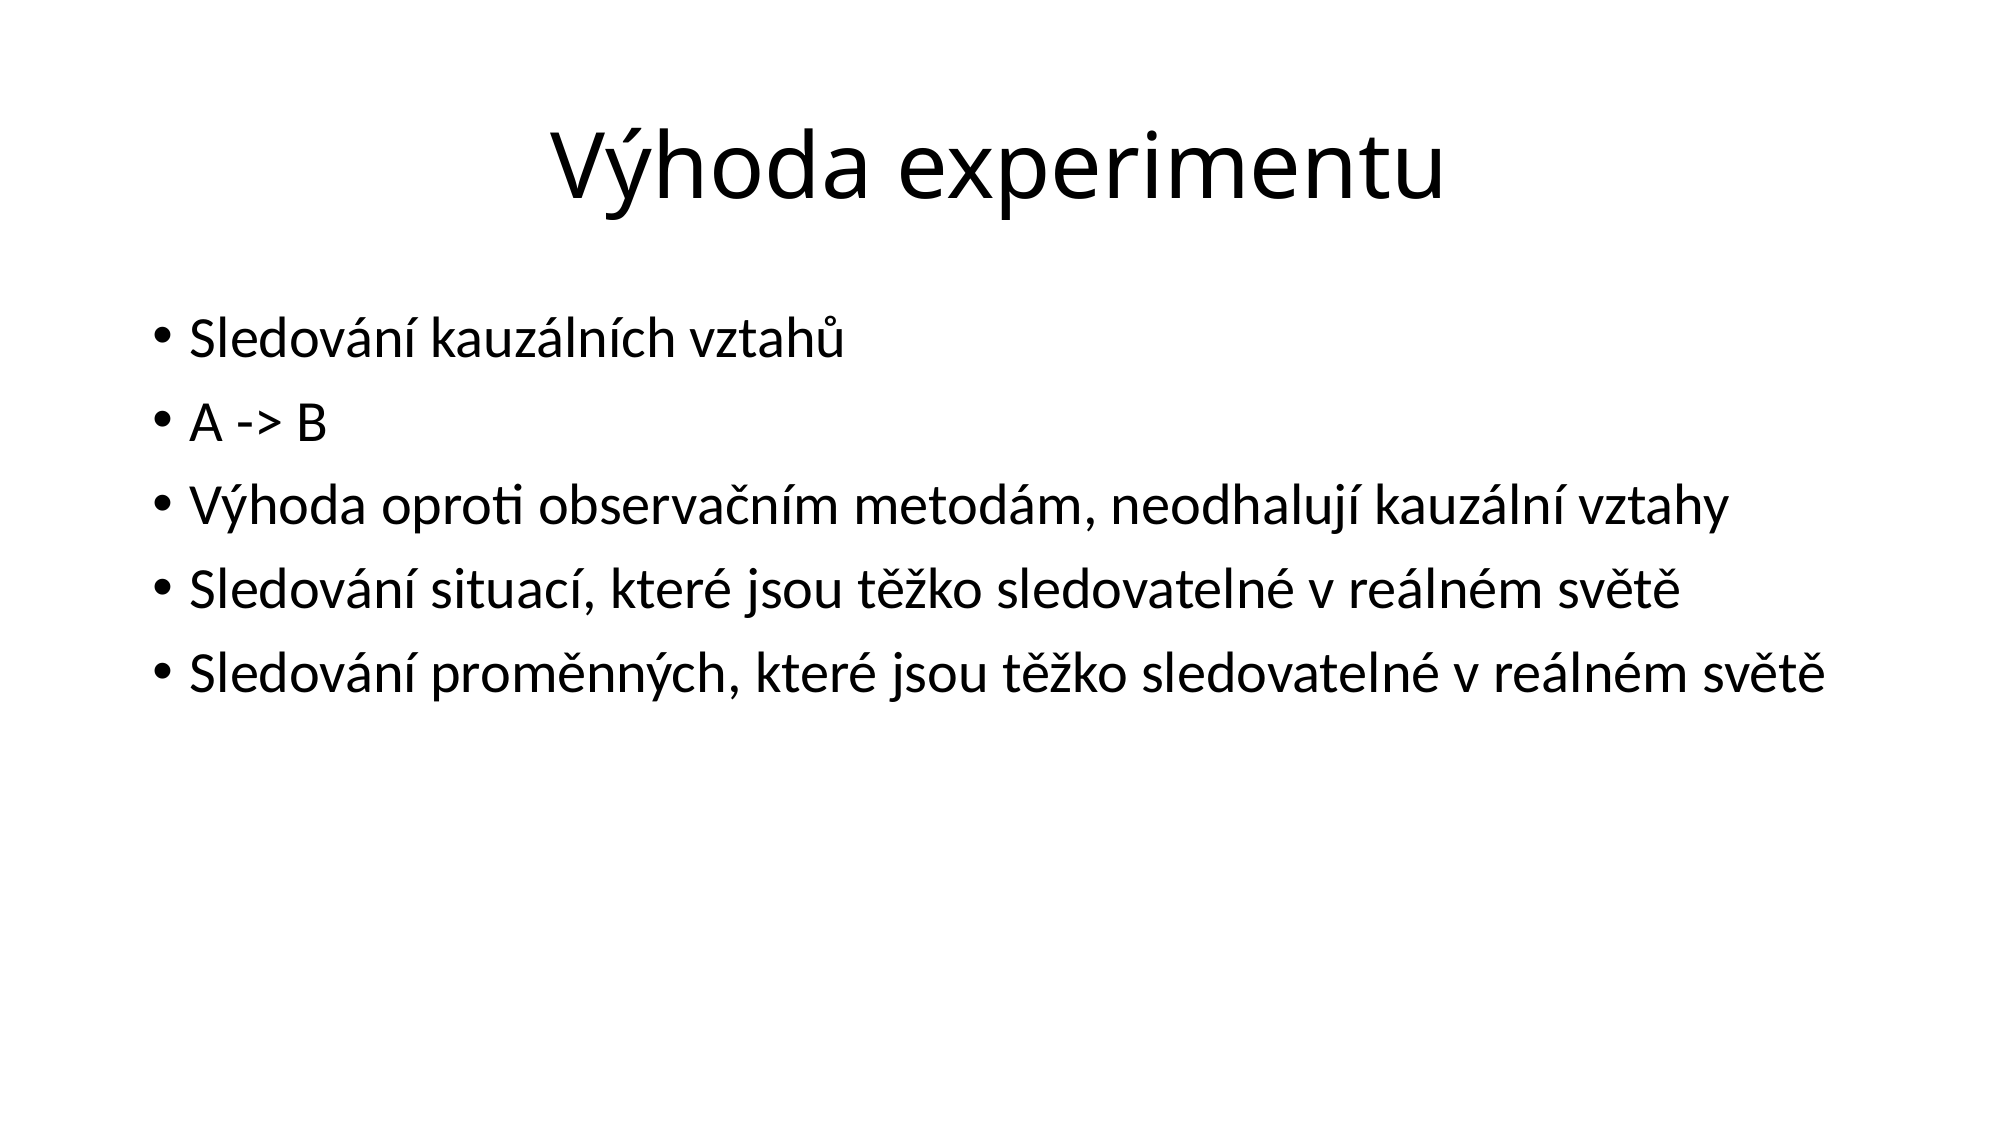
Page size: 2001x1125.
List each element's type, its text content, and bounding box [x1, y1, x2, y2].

list Sledování kauzálních vztahů A -> B Výhoda oproti observačním metodám, neodhalují kauzální vztahy Sledování situací, které jsou těžko sledovatelné v reálném světě Sledování proměnných, které jsou těžko sledovatelné v reálném světě [137, 299, 1863, 1014]
title Výhoda experimentu [137, 59, 1863, 278]
